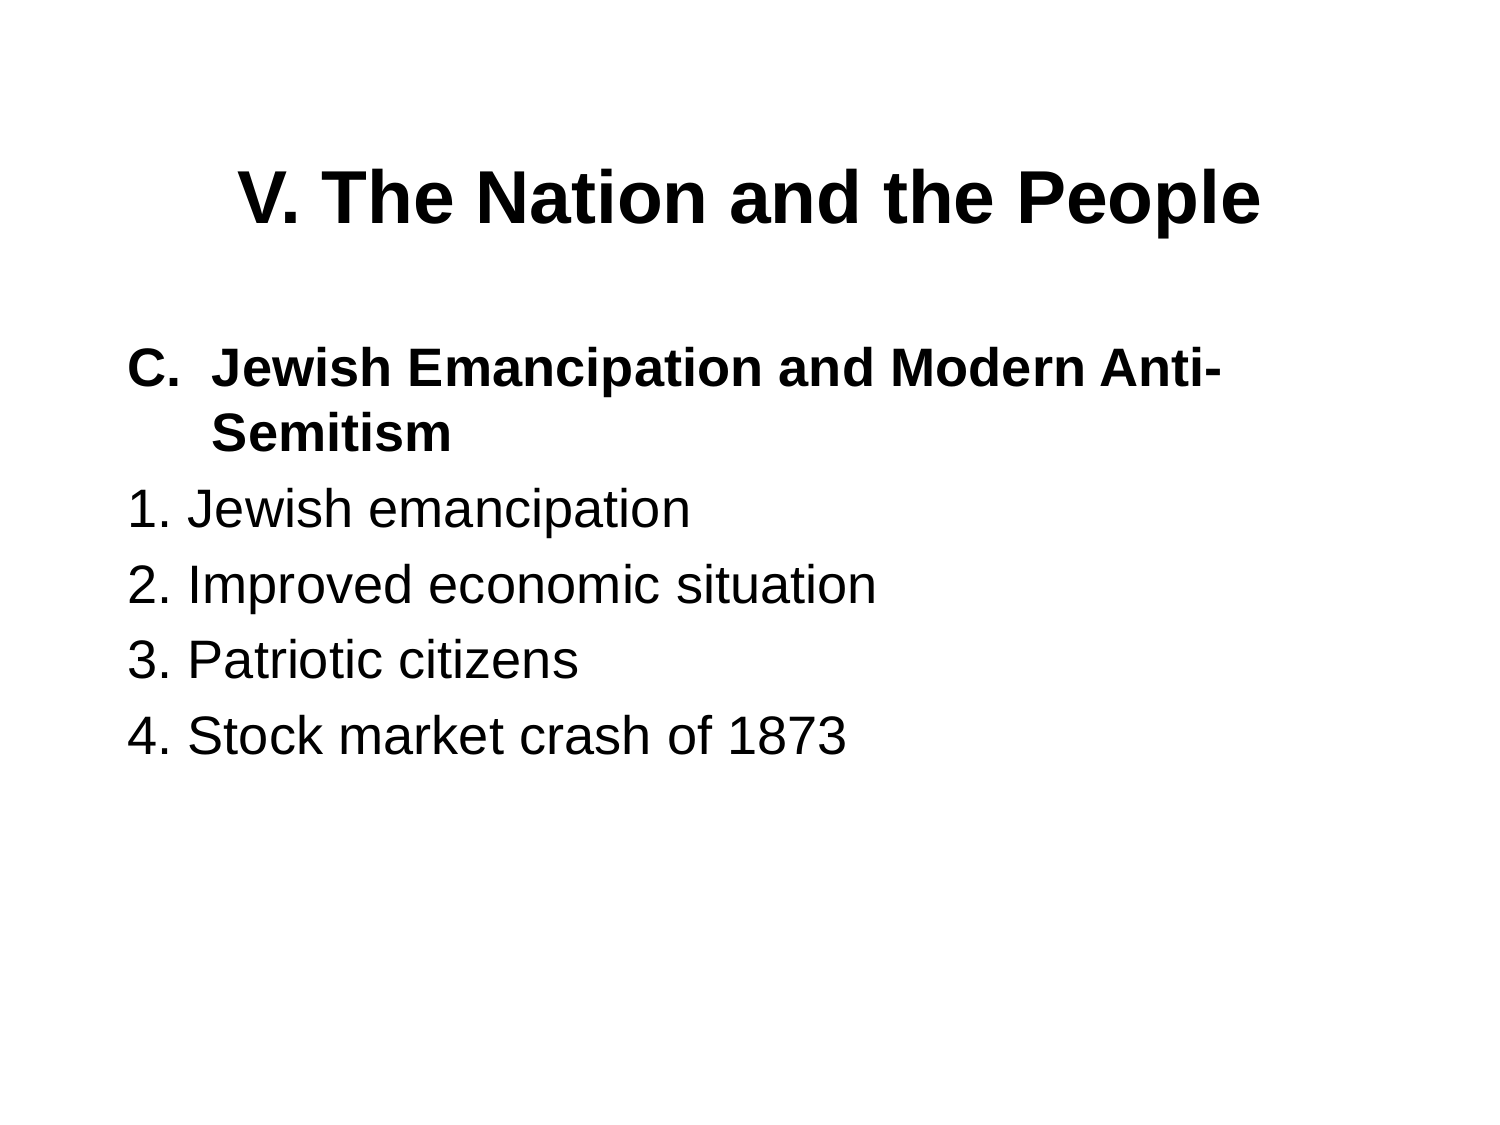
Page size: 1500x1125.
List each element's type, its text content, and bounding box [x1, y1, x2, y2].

list Jewish Emancipation and Modern Anti-Semitism 1. Jewish emancipation 2. Improved economic situation 3. Patriotic citizens 4. Stock market crash of 1873 [112, 324, 1388, 1001]
title V. The Nation and the People [112, 99, 1388, 288]
